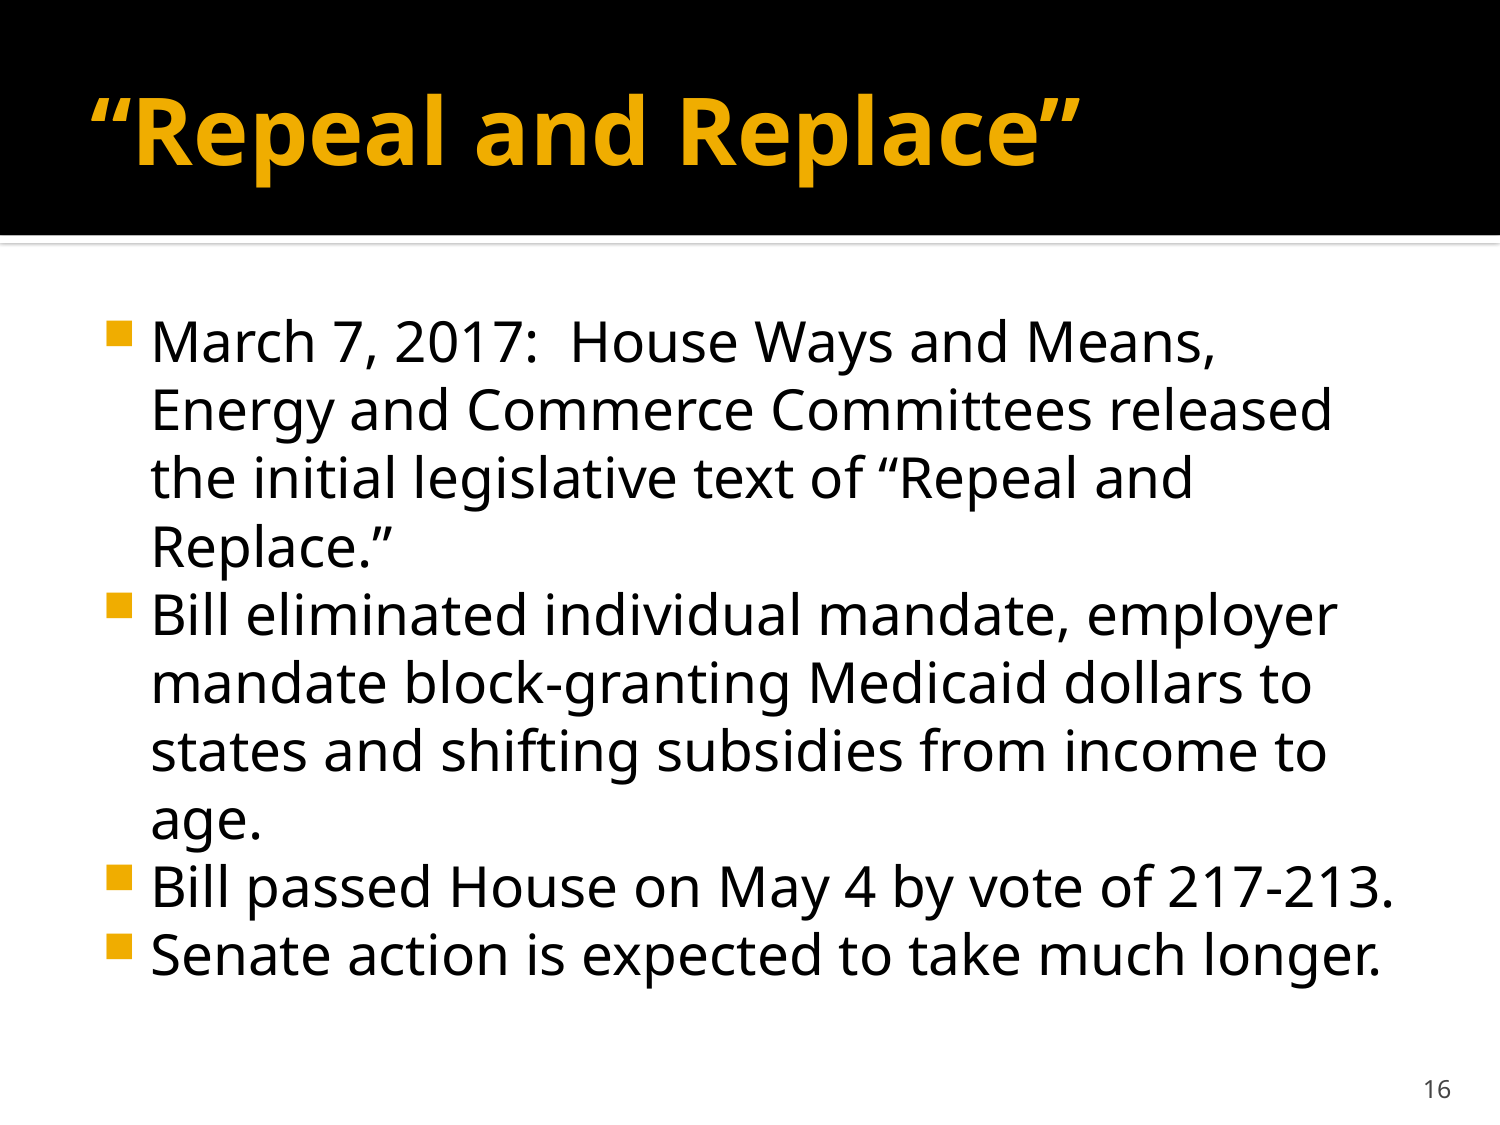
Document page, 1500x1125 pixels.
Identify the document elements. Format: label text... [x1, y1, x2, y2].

title “Repeal and Replace” [75, 25, 1425, 231]
list March 7, 2017: House Ways and Means, Energy and Commerce Committees released the initial legislative text of “Repeal and Replace.” Bill eliminated individual mandate, employer mandate block-granting Medicaid dollars to states and shifting subsidies from income to age. Bill passed House on May 4 by vote of 217-213. Senate action is expected to take much longer. [75, 291, 1425, 1050]
slide_number 16 [1345, 1062, 1467, 1108]
